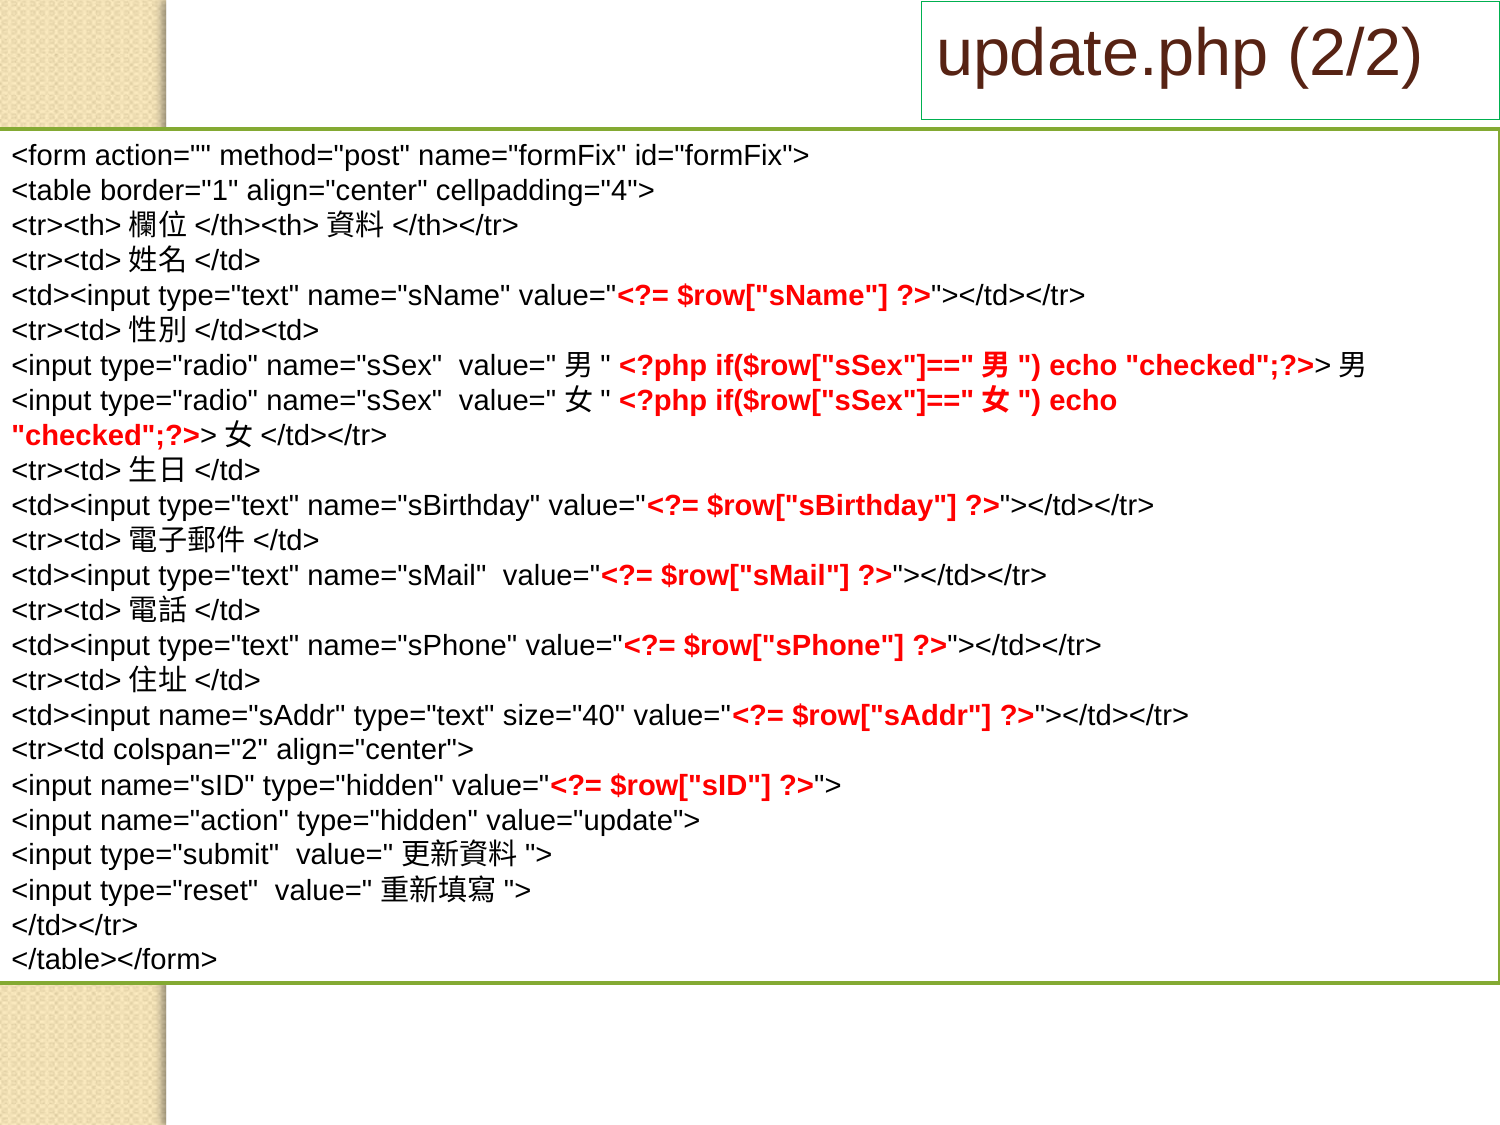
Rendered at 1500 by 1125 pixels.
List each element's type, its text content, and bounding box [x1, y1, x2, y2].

text_box <form action="" method="post" name="formFix" id="formFix"> <table border="1" align="center" cellpadding="4"> <tr><th>欄位</th><th>資料</th></tr> <tr><td>姓名</td> <td><input type="text" name="sName" value="<?= $row["sName"] ?>"></td></tr> <tr><td>性別</td><td> <input type="radio" name="sSex" value="男" <?php if($row["sSex"]=="男") echo "checked";?>>男 <input type="radio" name="sSex" value="女" <?php if($row["sSex"]=="女") echo "checked";?>>女</td></tr> <tr><td>生日</td> <td><input type="text" name="sBirthday" value="<?= $row["sBirthday"] ?>"></td></tr> <tr><td>電子郵件</td> <td><input type="text" name="sMail" value="<?= $row["sMail"] ?>"></td></tr> <tr><td>電話</td> <td><input type="text" name="sPhone" value="<?= $row["sPhone"] ?>"></td></tr> <tr><td>住址</td> <td><input name="sAddr" type="text" size="40" value="<?= $row["sAddr"] ?>"></td></tr> <tr><td colspan="2" align="center"> <input name="sID" type="hidden" value="<?= $row["sID"] ?>"> <input name="action" type="hidden" value="update"> <input type="submit" value="更新資料"> <input type="reset" value="重新填寫"> </td></tr> </table></form> [0, 127, 1500, 985]
picture [0, 985, 166, 1125]
text_box update.php (2/2) [921, 1, 1500, 120]
picture [0, 0, 164, 127]
